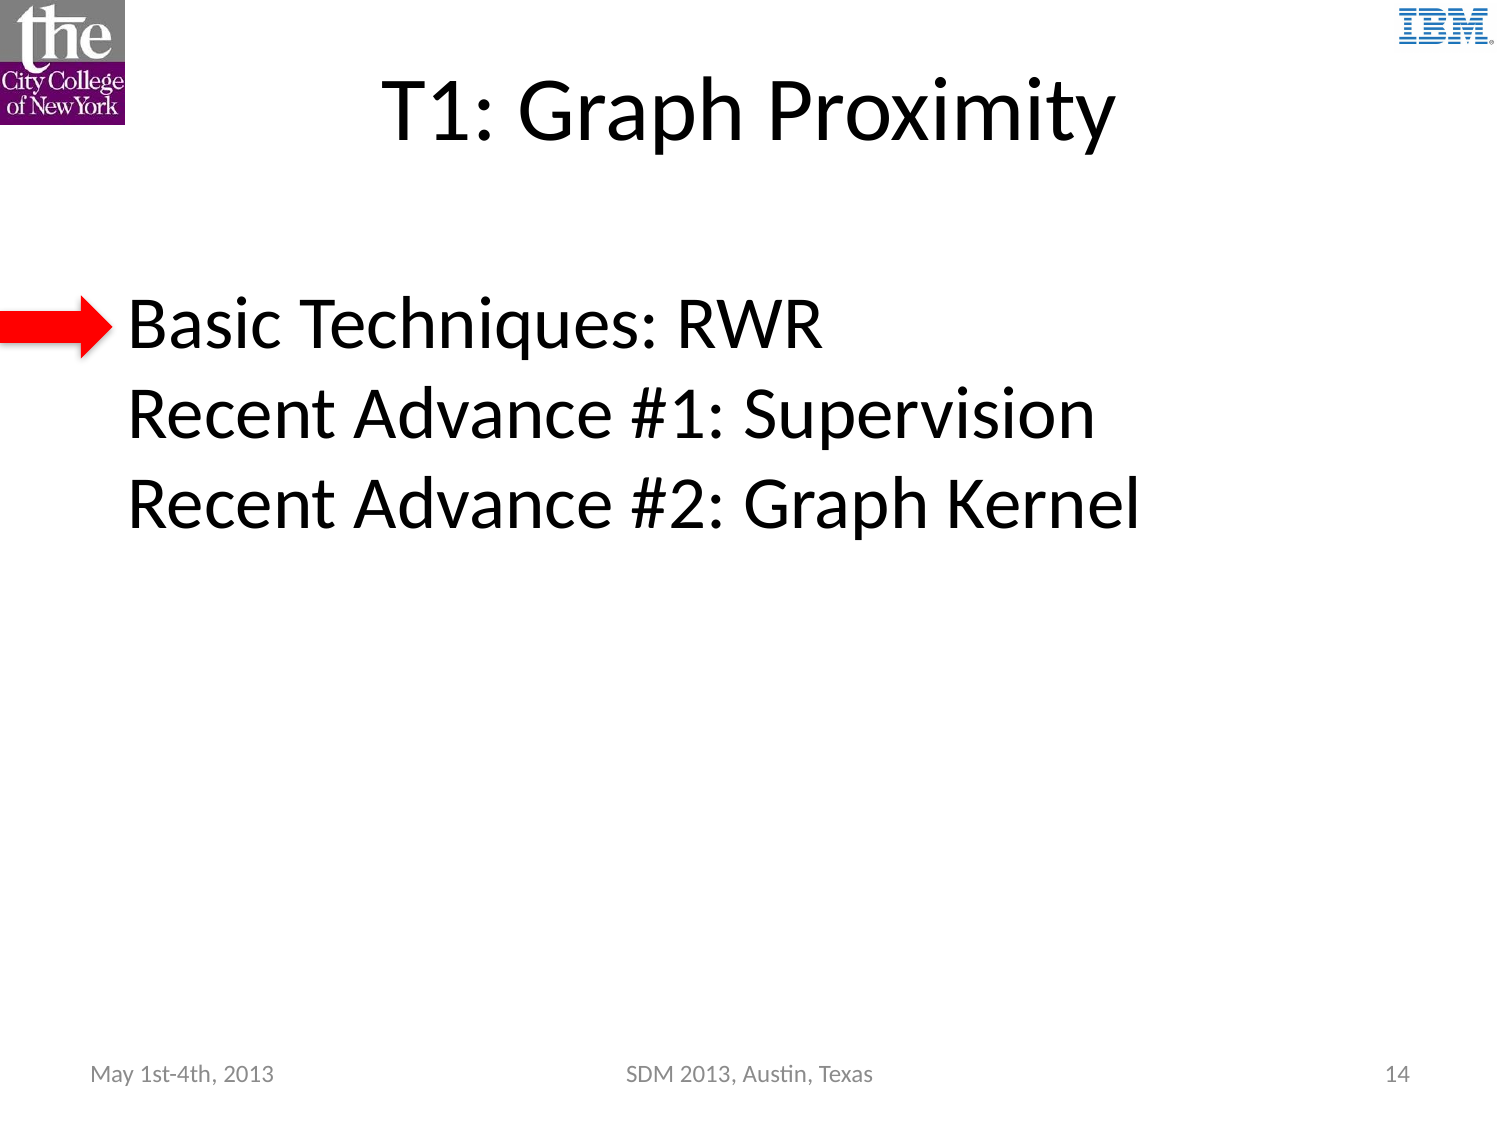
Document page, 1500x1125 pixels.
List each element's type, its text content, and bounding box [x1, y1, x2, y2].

slide_number 14 [1074, 1042, 1425, 1103]
text_box [0, 294, 114, 360]
text_box T1: Graph Proximity [74, 10, 1425, 198]
picture [1394, 3, 1497, 53]
footer SDM 2013, Austin, Texas [512, 1042, 988, 1103]
picture [0, 0, 125, 125]
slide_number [75, 1042, 425, 1103]
title Basic Techniques: RWR Recent Advance #1: Supervision Recent Advance #2: Graph Kernel [112, 333, 1388, 575]
